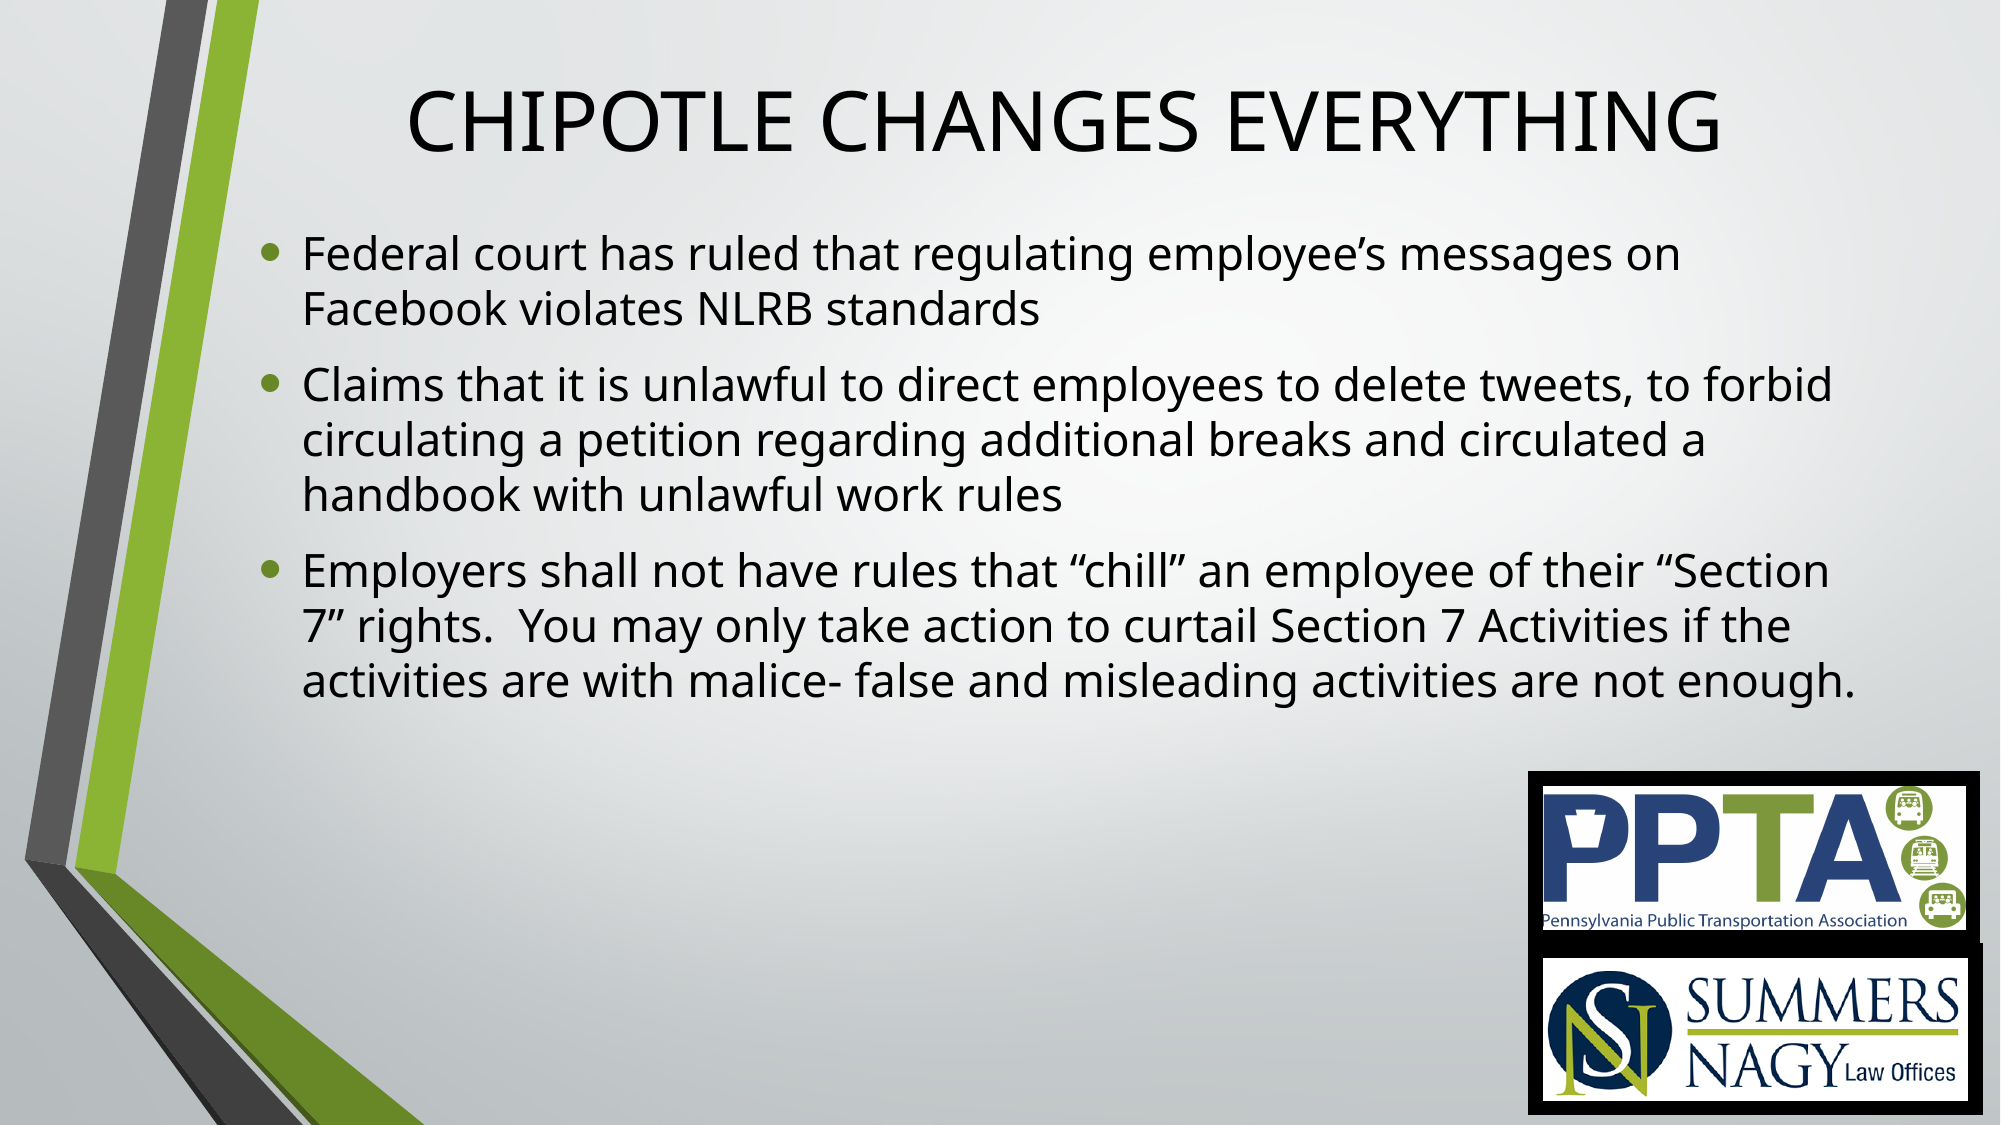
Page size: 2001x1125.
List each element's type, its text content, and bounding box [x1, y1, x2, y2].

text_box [1542, 785, 1969, 1102]
title Chipotle Changes Everything [243, 16, 1887, 209]
list Federal court has ruled that regulating employee’s messages on Facebook violates NLRB standards Claims that it is unlawful to direct employees to delete tweets, to forbid circulating a petition regarding additional breaks and circulated a handbook with unlawful work rules Employers shall not have rules that “chill” an employee of their “Section 7” rights. You may only take action to curtail Section 7 Activities if the activities are with malice- false and misleading activities are not enough. [243, 209, 1887, 722]
